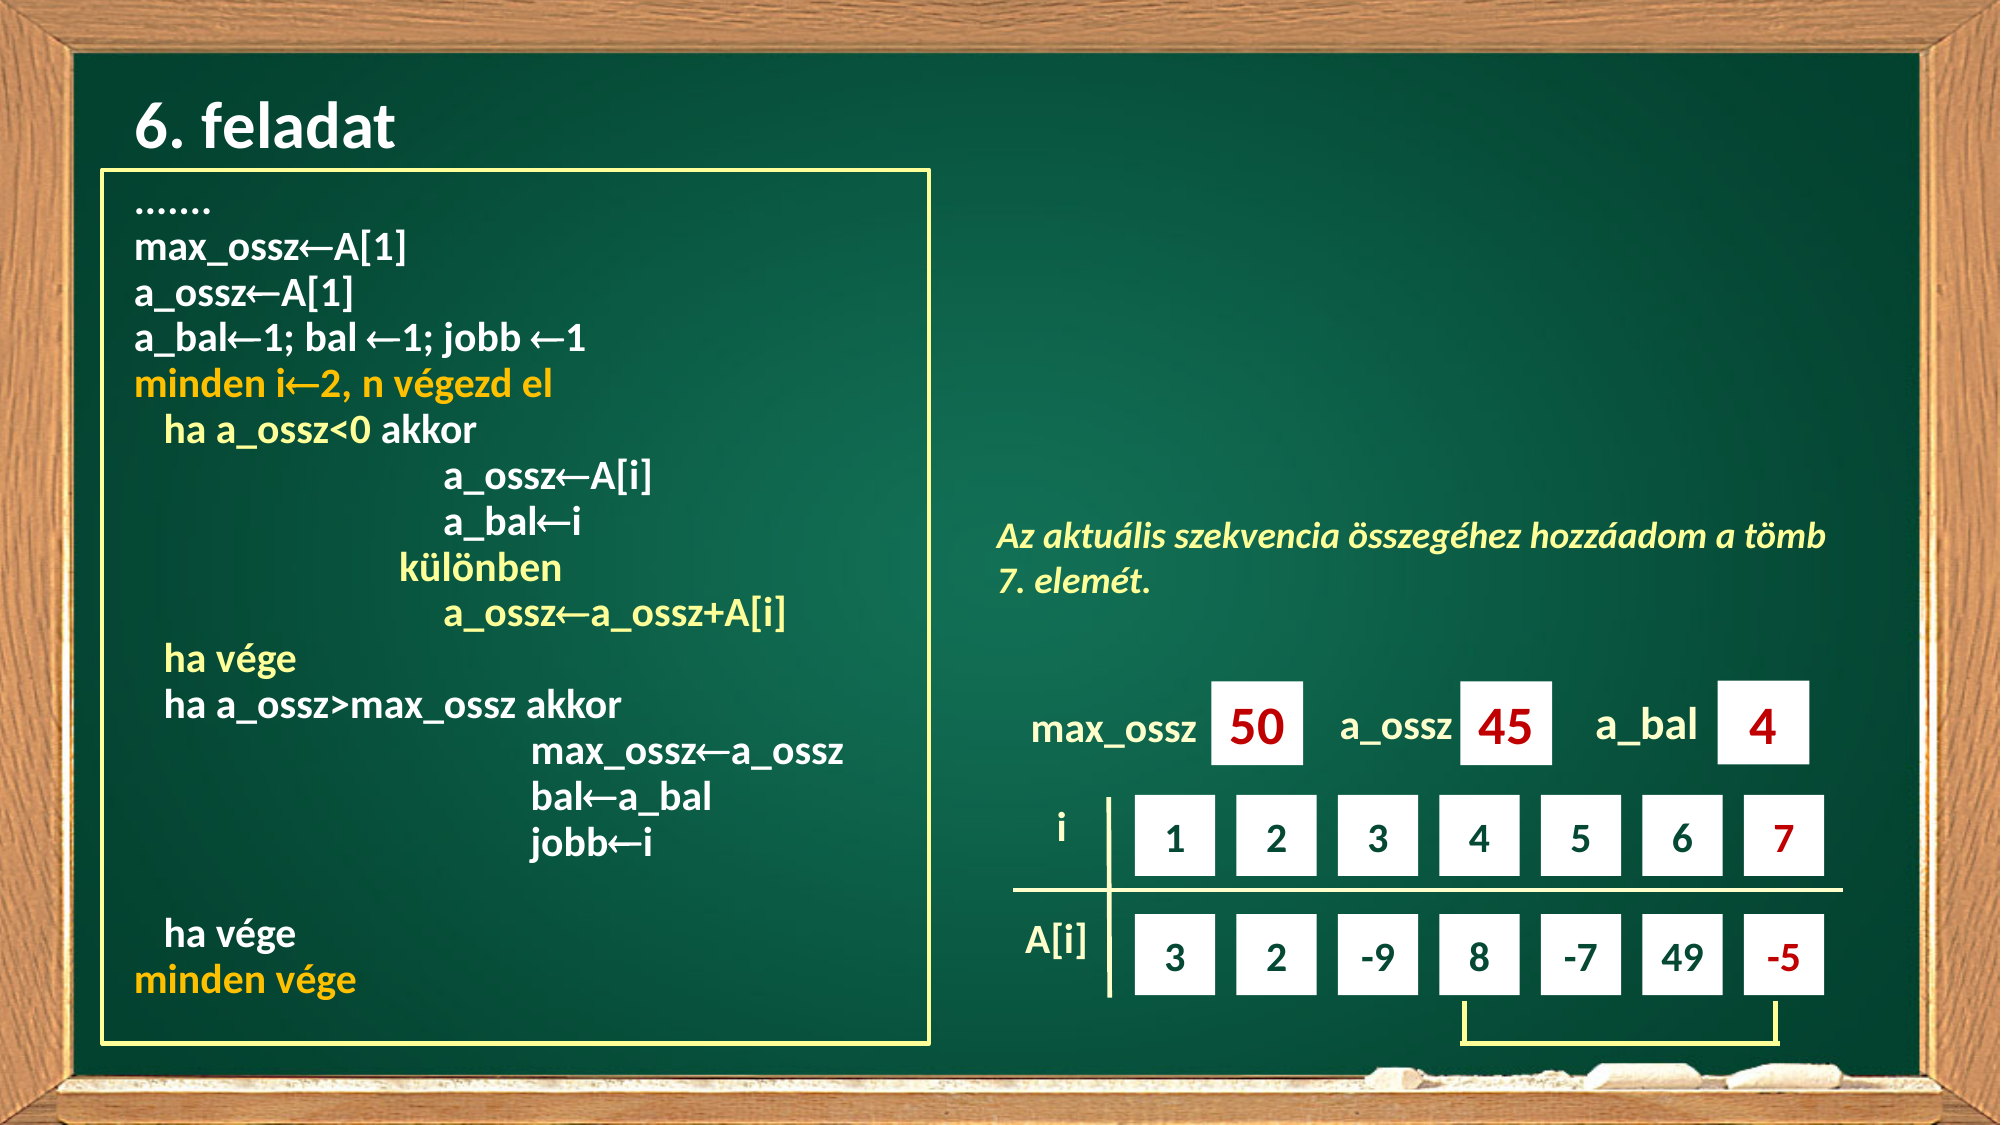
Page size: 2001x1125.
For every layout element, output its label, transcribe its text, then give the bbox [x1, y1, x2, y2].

text_box a_bal [1552, 686, 1716, 756]
text_box 45 [1458, 679, 1554, 767]
text_box ....... max_osszA[1] a_osszA[1] a_bal1; bal 1; jobb 1 minden i2, n végezd el ha a_ossz<0 akkor a_osszA[i] a_bali különben a_ossza_ossz+A[i] ha vége ha a_ossz>max_ossz akkor max_ossza_ossz bala_bal jobbi ha vége minden vége [118, 169, 961, 1010]
picture [0, 0, 2000, 1125]
text_box [100, 168, 931, 1046]
text_box 50 [1209, 679, 1305, 767]
text_box max_ossz [1004, 693, 1209, 759]
text_box 4 [1716, 679, 1812, 766]
text_box a_ossz [1317, 690, 1458, 756]
text_box Az aktuális szekvencia összegéhez hozzáadom a tömb 7. elemét. [982, 503, 1897, 608]
text_box 6. feladat [120, 74, 1892, 169]
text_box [1004, 792, 1844, 998]
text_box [1460, 1000, 1780, 1044]
